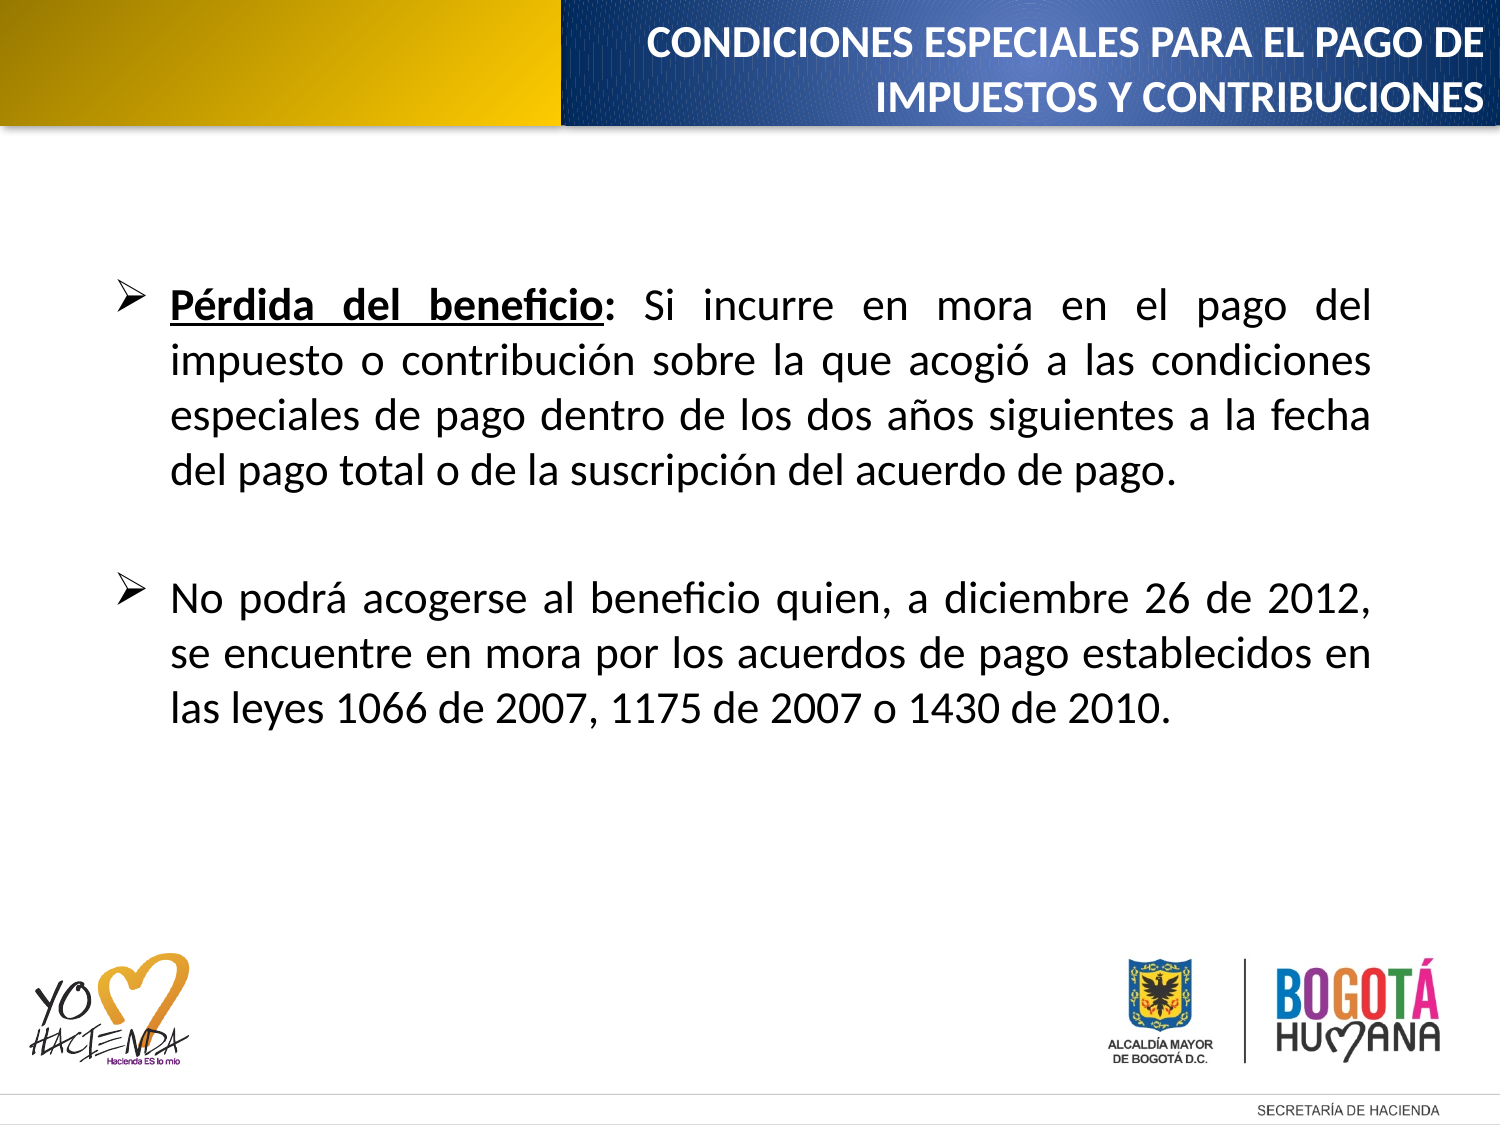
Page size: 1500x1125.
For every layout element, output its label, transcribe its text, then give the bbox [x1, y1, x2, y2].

picture [0, 126, 1500, 1125]
list CONDICIONES ESPECIALES PARA EL PAGO DE IMPUESTOS Y CONTRIBUCIONES [561, 19, 1500, 114]
list Pérdida del beneficio: Si incurre en mora en el pago del impuesto o contribución sobre la que acogió a las condiciones especiales de pago dentro de los dos años siguientes a la fecha del pago total o de la suscripción del acuerdo de pago. No podrá acogerse al beneficio quien, a diciembre 26 de 2012, se encuentre en mora por los acuerdos de pago establecidos en las leyes 1066 de 2007, 1175 de 2007 o 1430 de 2010. [98, 267, 1388, 823]
